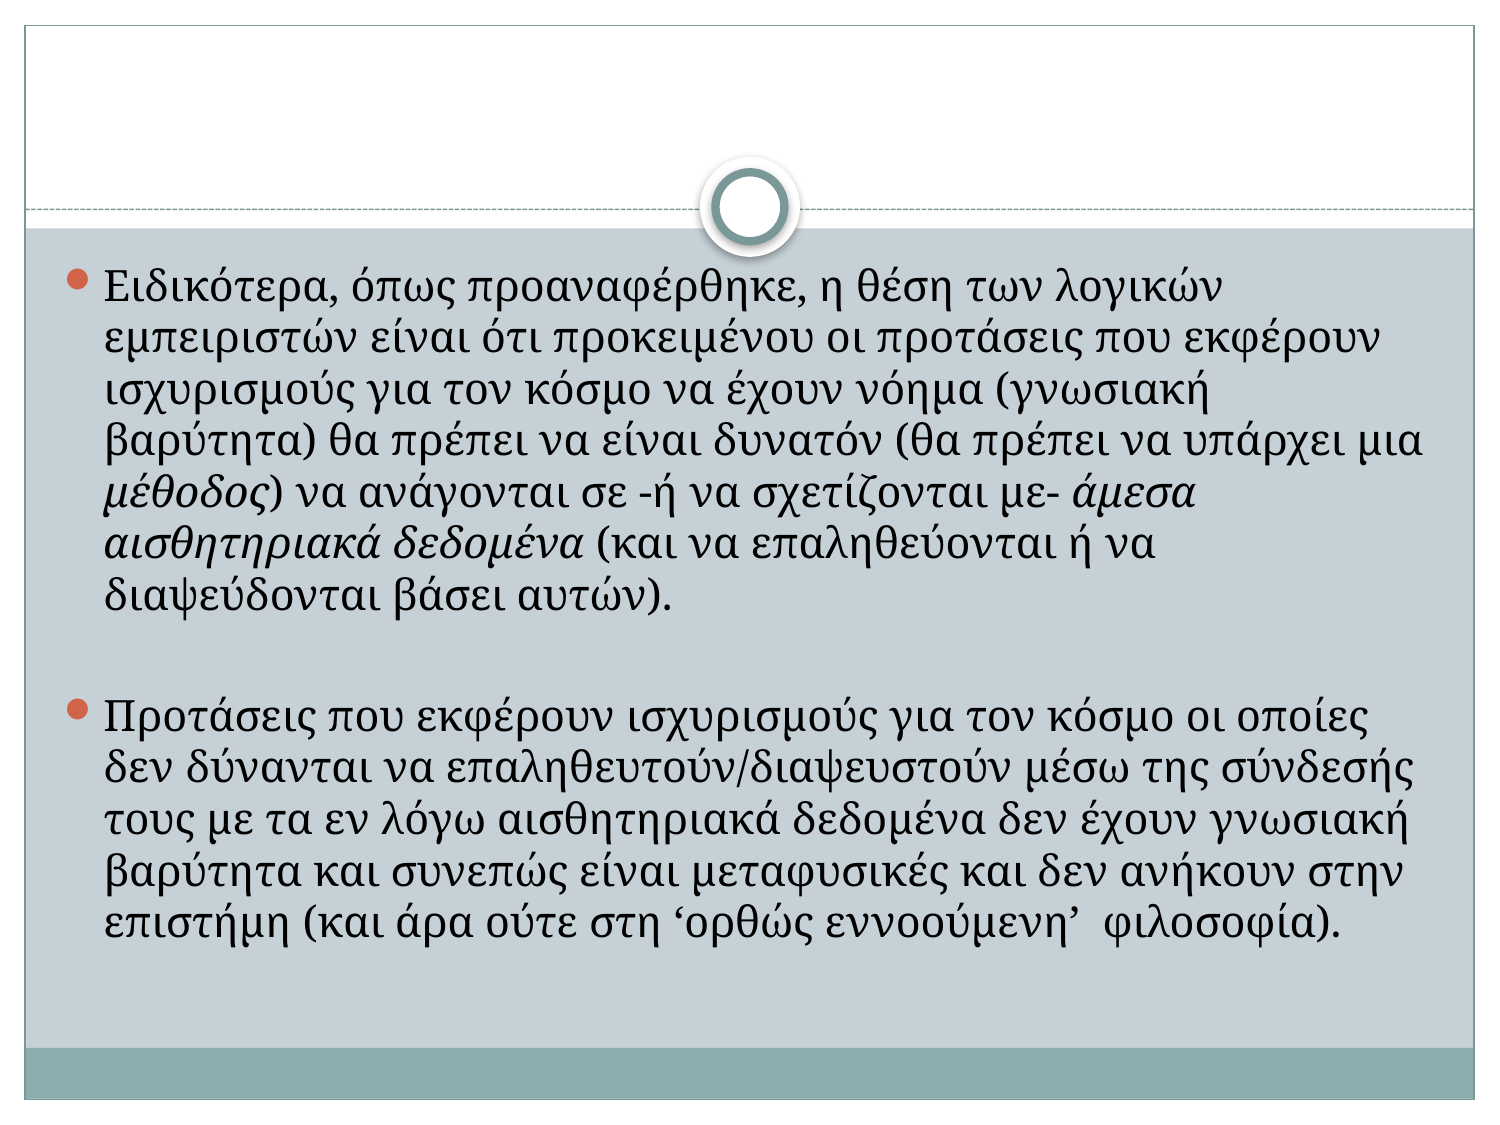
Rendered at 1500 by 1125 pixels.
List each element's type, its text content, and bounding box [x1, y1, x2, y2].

list Ειδικότερα, όπως προαναφέρθηκε, η θέση των λογικών εμπειριστών είναι ότι προκειμένου οι προτάσεις που εκφέρουν ισχυρισμούς για τον κόσμο να έχουν νόημα (γνωσιακή βαρύτητα) θα πρέπει να είναι δυνατόν (θα πρέπει να υπάρχει μια μέθοδος) να ανάγονται σε -ή να σχετίζονται με- άμεσα αισθητηριακά δεδομένα (και να επαληθεύονται ή να διαψεύδονται βάσει αυτών). Προτάσεις που εκφέρουν ισχυρισμούς για τον κόσμο οι οποίες δεν δύνανται να επαληθευτούν/διαψευστούν μέσω της σύνδεσής τους με τα εν λόγω αισθητηριακά δεδομένα δεν έχουν γνωσιακή βαρύτητα και συνεπώς είναι μεταφυσικές και δεν ανήκουν στην επιστήμη (και άρα ούτε στη ‘ορθώς εννοούμενη’ φιλοσοφία). [49, 250, 1445, 1001]
